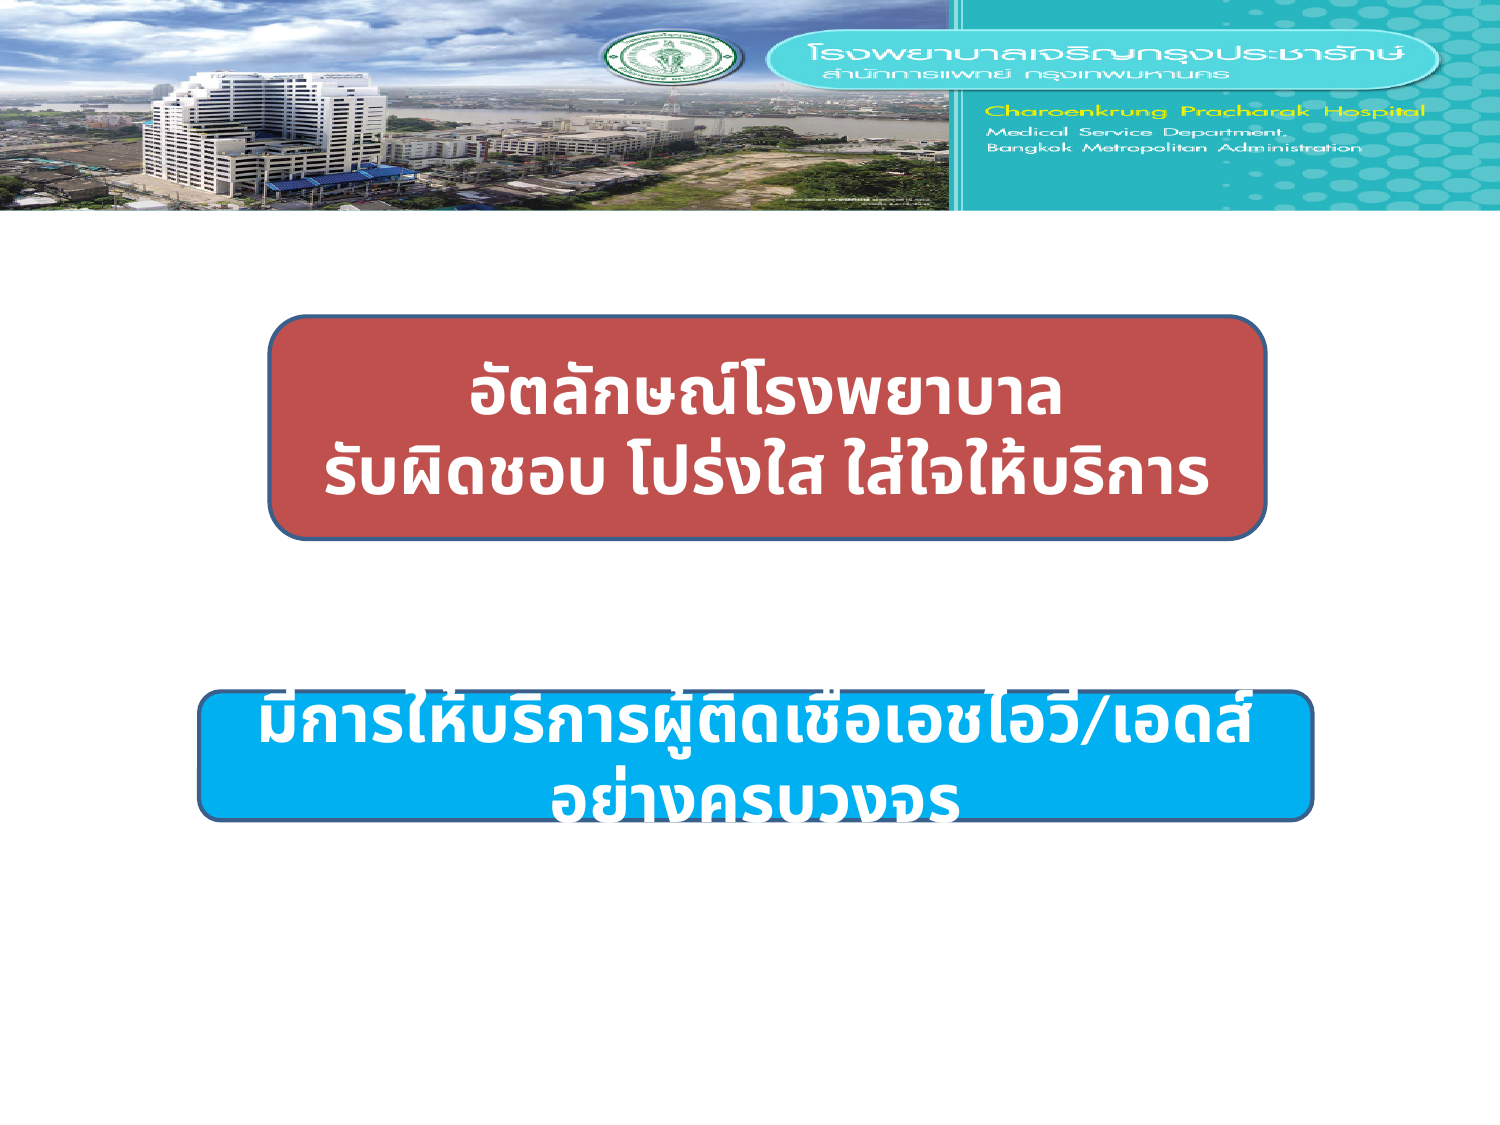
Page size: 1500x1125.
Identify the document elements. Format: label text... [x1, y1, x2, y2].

text_box อัตลักษณ์โรงพยาบาล รับผิดชอบ โปร่งใส ใส่ใจให้บริการ [267, 314, 1268, 542]
picture [0, 0, 1500, 212]
text_box มีการให้บริการผู้ติดเชื้อเอชไอวี/เอดส์อย่างครบวงจร [196, 689, 1315, 823]
